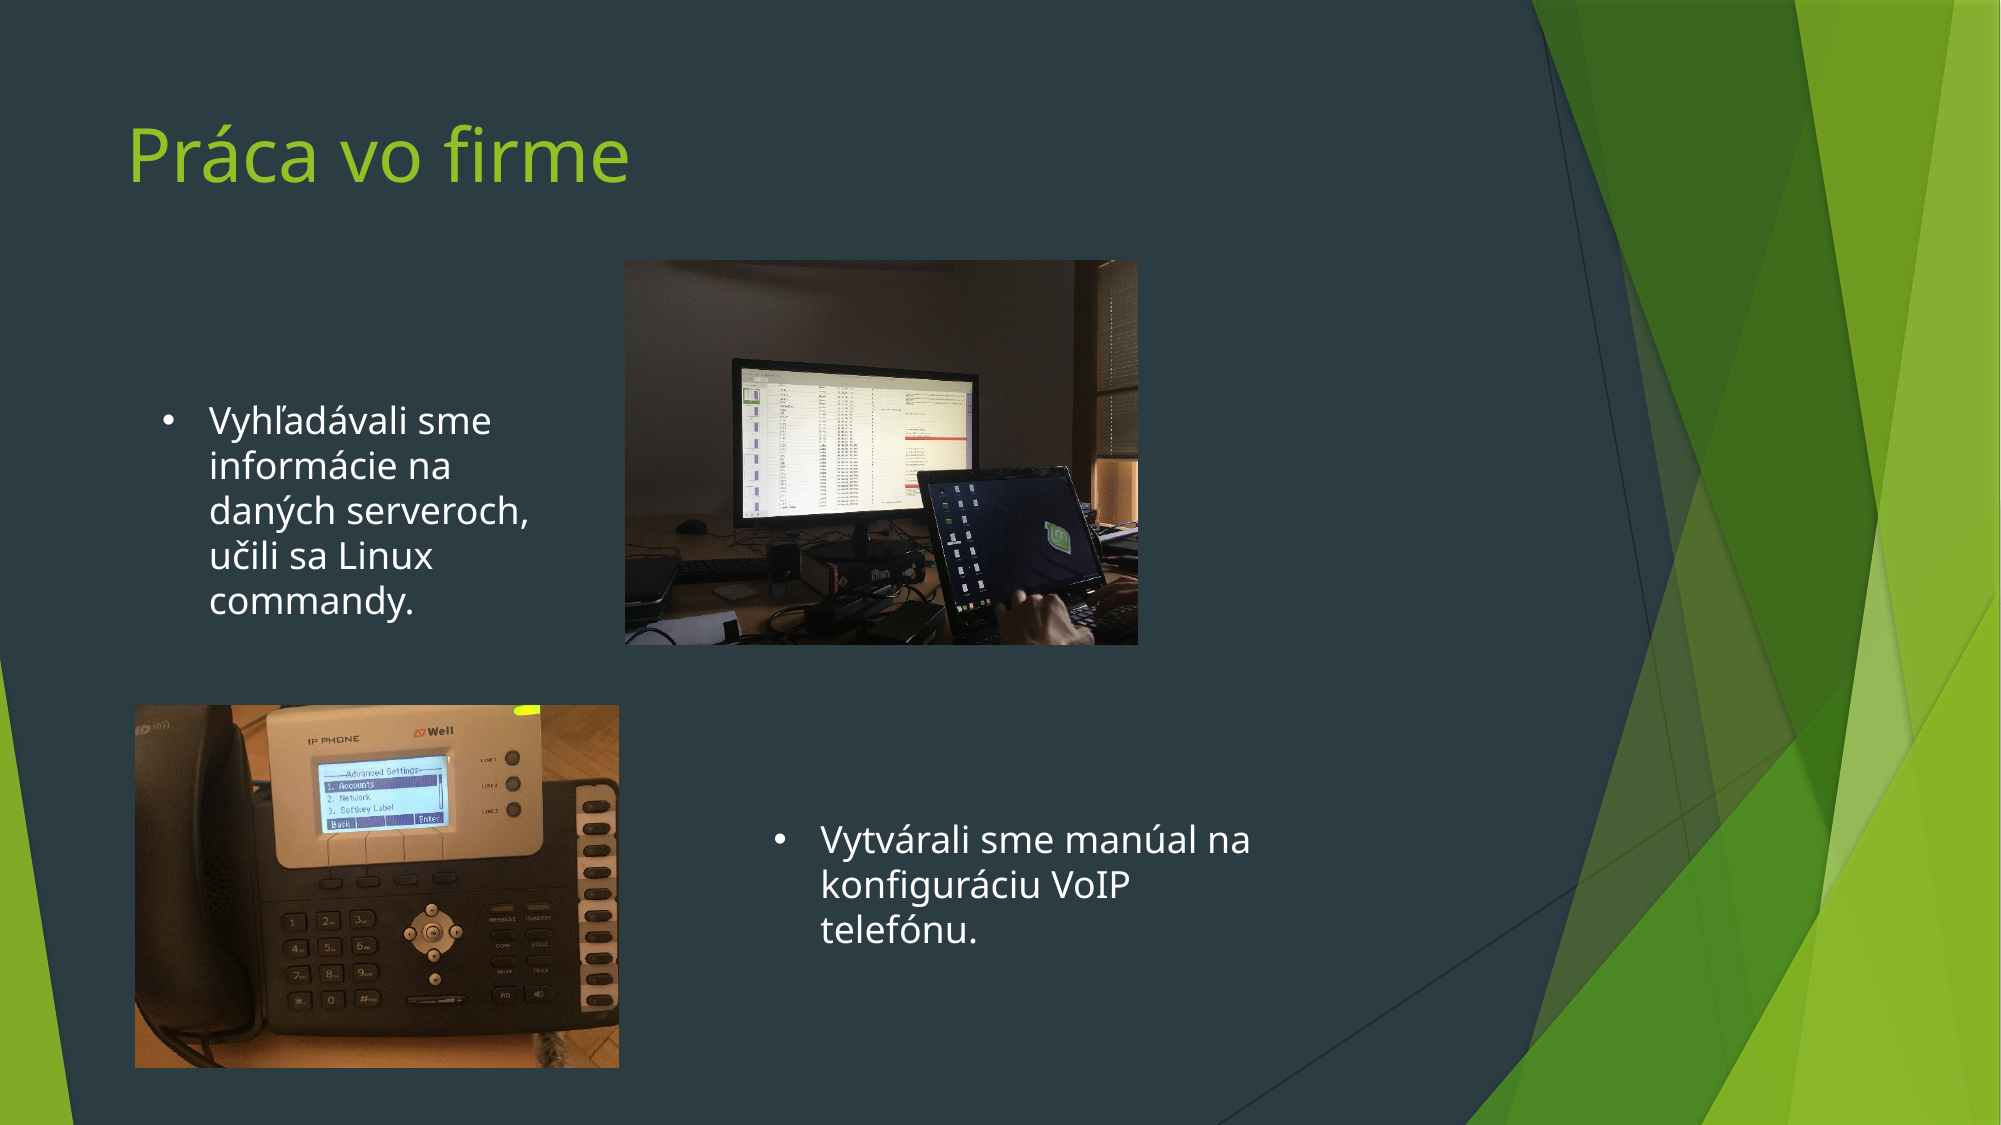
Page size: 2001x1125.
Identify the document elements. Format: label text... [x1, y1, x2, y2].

text_box Vyhľadávali sme informácie na daných serveroch, učili sa Linux commandy. [147, 389, 605, 630]
title Práca vo firme [111, 99, 1522, 317]
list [625, 260, 1138, 646]
text_box Vytvárali sme manúal na konfiguráciu VoIP telefónu. [758, 808, 1279, 958]
picture [134, 704, 619, 1068]
